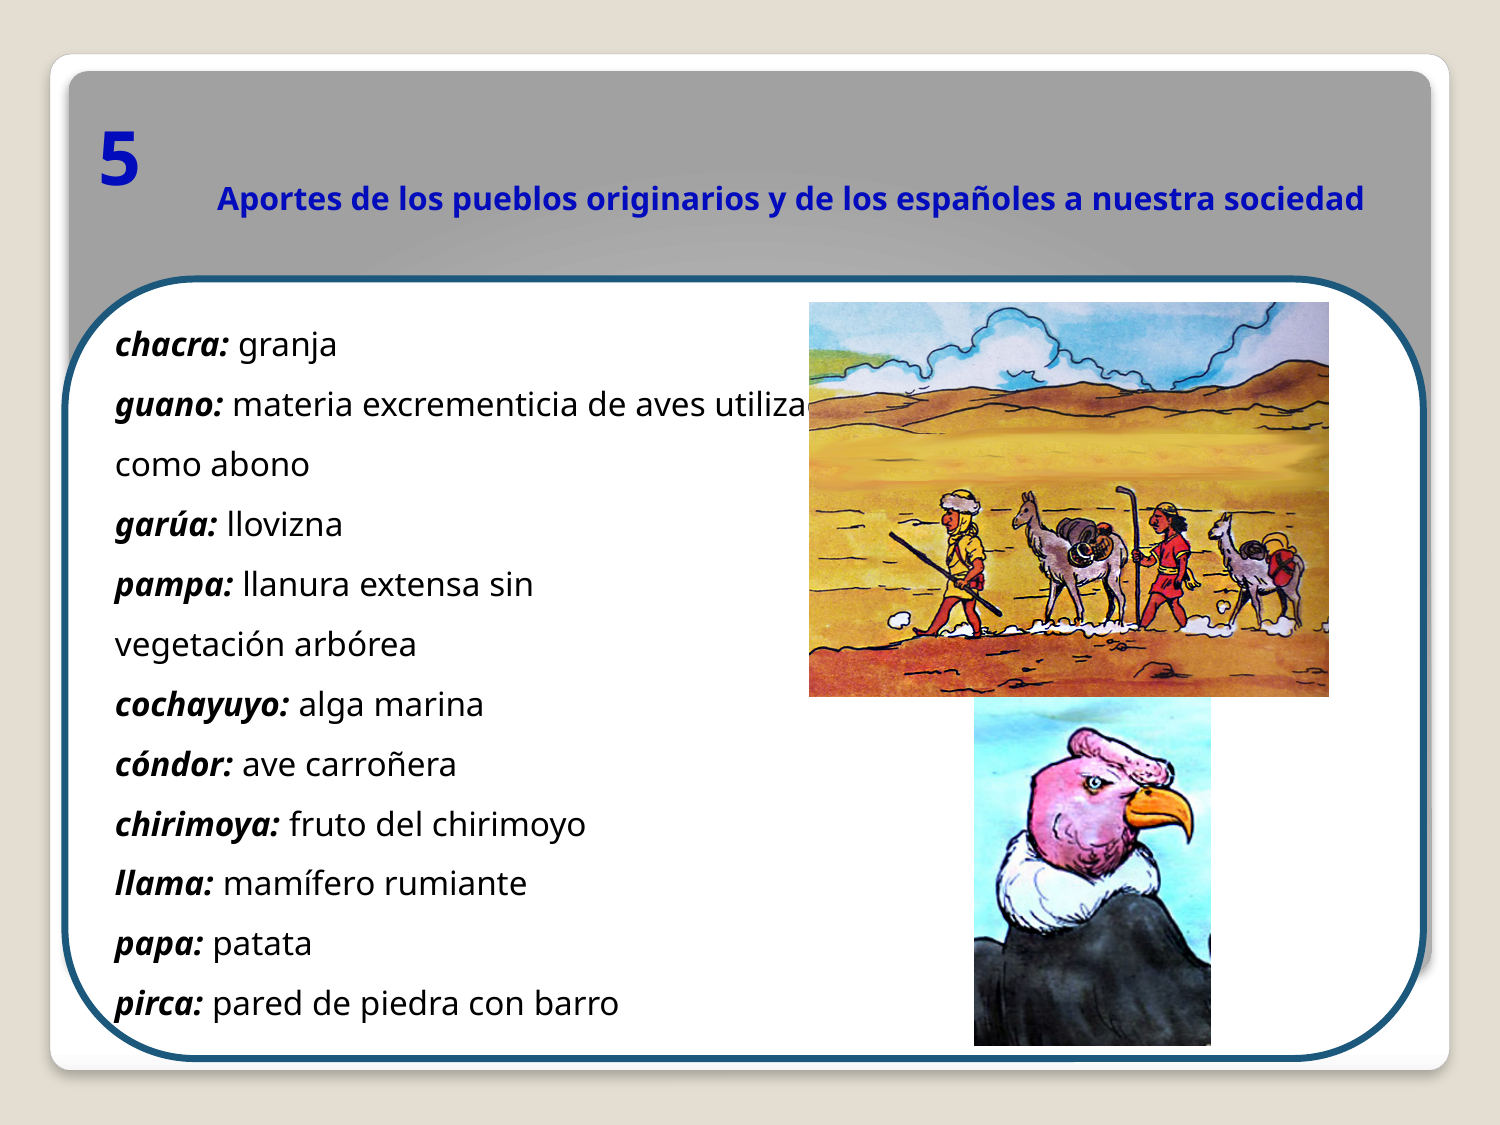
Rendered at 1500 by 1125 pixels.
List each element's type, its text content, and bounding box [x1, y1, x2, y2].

text_box [61, 275, 1427, 1063]
picture [808, 302, 1330, 1047]
text_box chacra: granja guano: materia excrementicia de aves utilizada como abono garúa: llovizna pampa: llanura extensa sin vegetación arbórea cochayuyo: alga marina cóndor: ave carroñera chirimoya: fruto del chirimoyo llama: mamífero rumiante papa: patata pirca: pared de piedra con barro [100, 326, 880, 1000]
text_box 5 [72, 72, 167, 208]
title Aportes de los pueblos originarios y de los españoles a nuestra sociedad [183, 160, 1400, 279]
